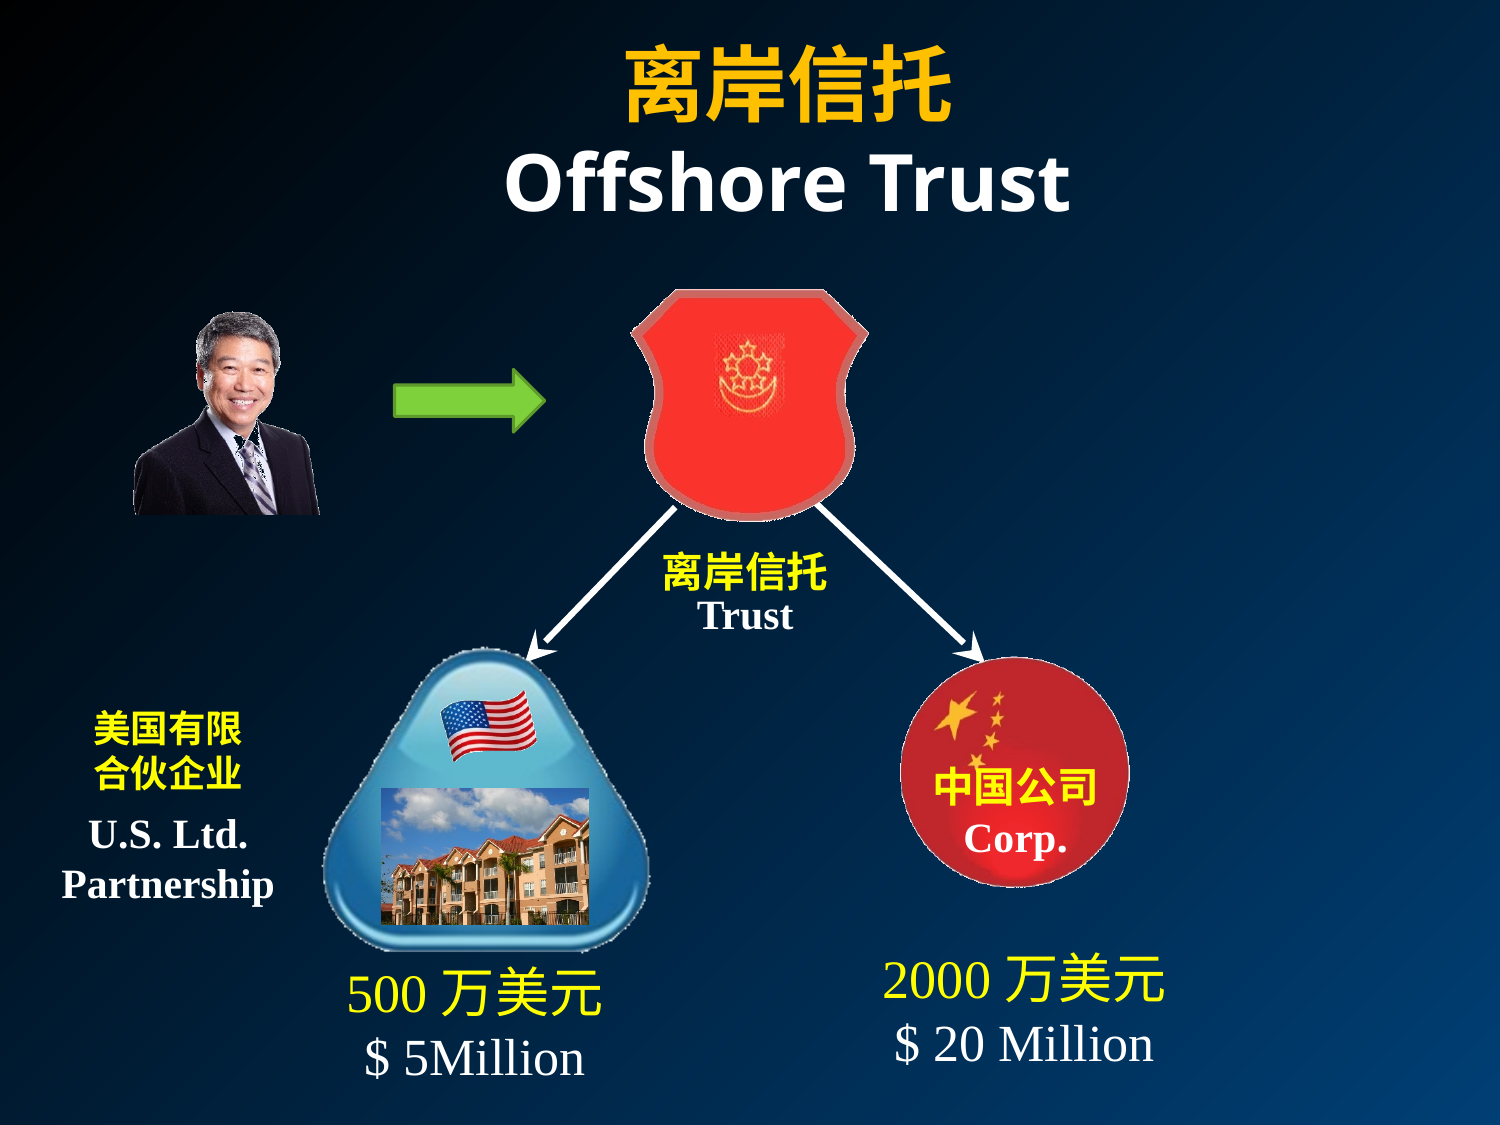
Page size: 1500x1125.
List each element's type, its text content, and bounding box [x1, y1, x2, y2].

text_box [392, 367, 546, 434]
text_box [812, 499, 1162, 913]
text_box 离岸信托 Offshore Trust [99, 24, 1475, 235]
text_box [287, 936, 1213, 1101]
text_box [34, 506, 695, 976]
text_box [626, 271, 877, 647]
picture [111, 296, 366, 515]
